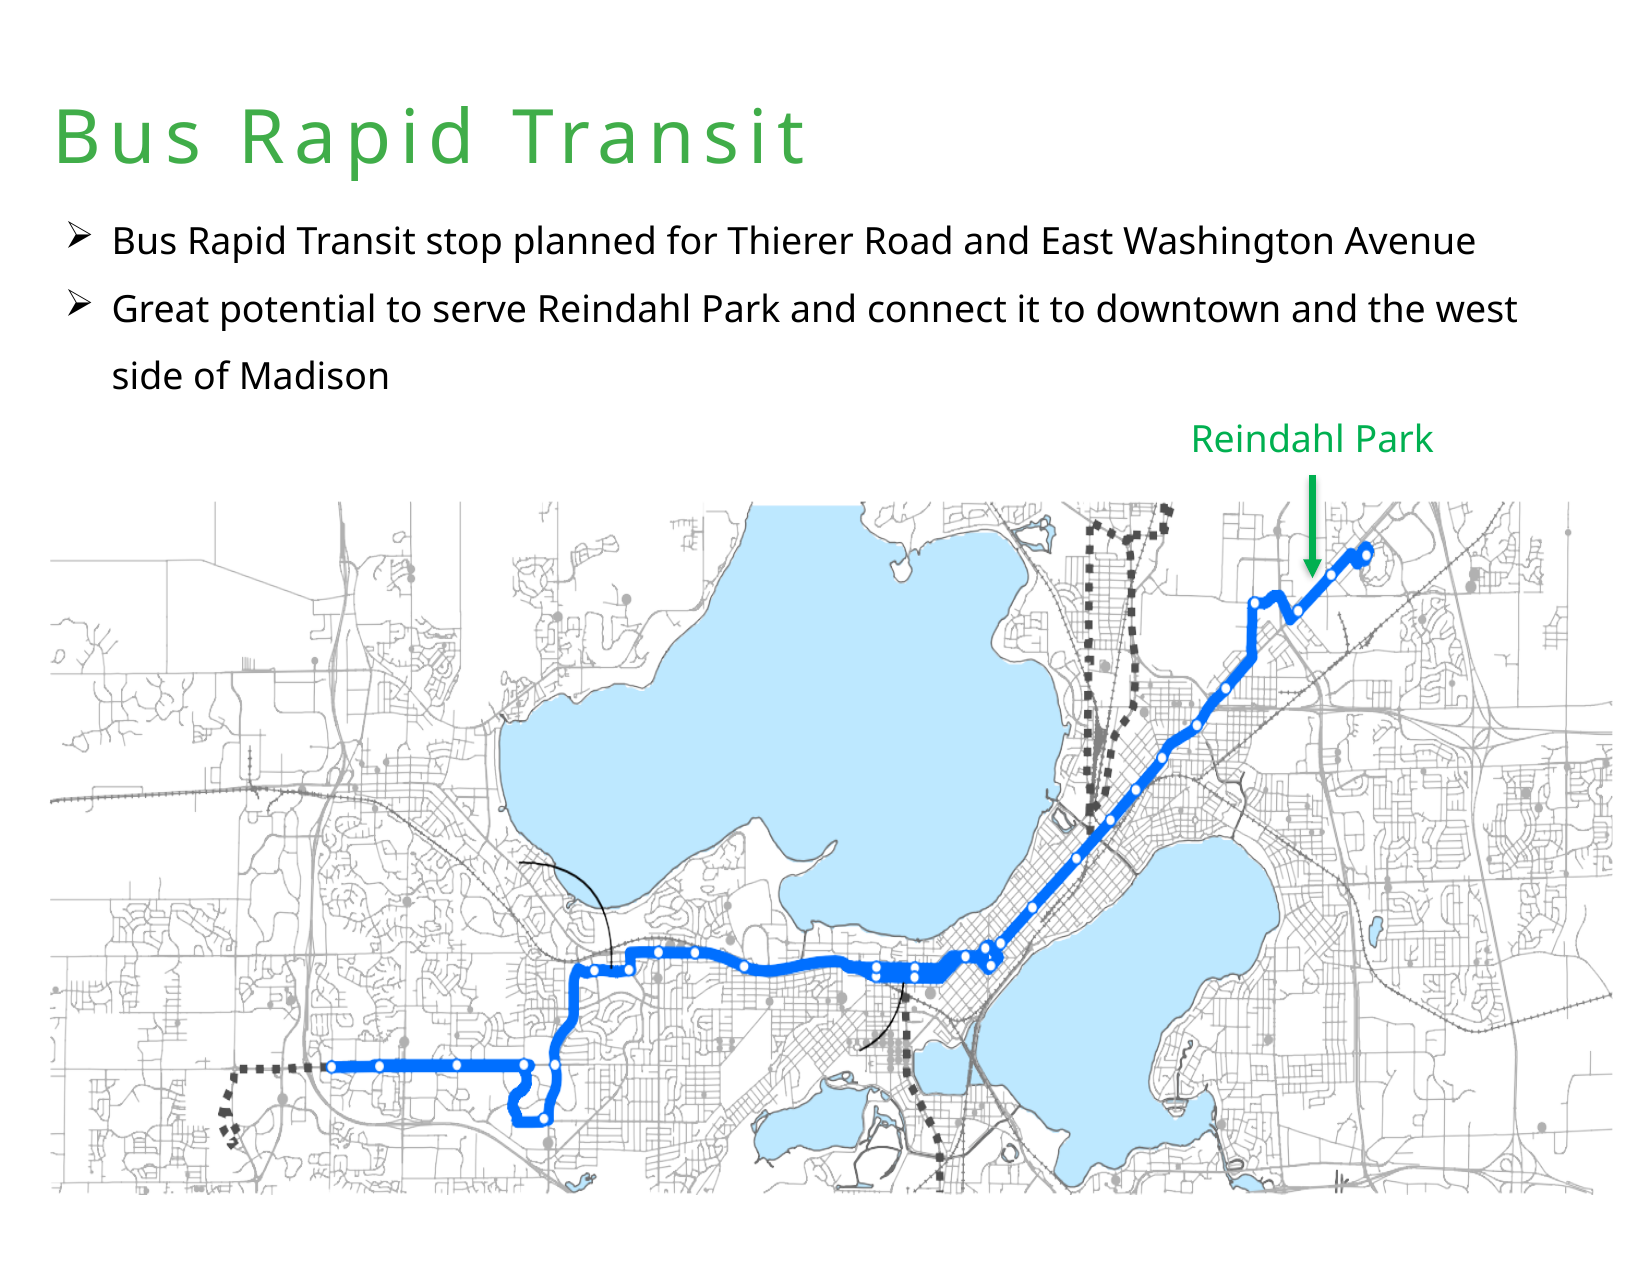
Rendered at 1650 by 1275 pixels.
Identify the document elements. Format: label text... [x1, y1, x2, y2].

text_box Bus Rapid Transit stop planned for Thierer Road and East Washington Avenue Great potential to serve Reindahl Park and connect it to downtown and the west side of Madison [50, 187, 1588, 405]
text_box Reindahl Park [1175, 408, 1450, 468]
text_box [49, 499, 1613, 1195]
text_box Bus Rapid Transit [50, 99, 1348, 180]
